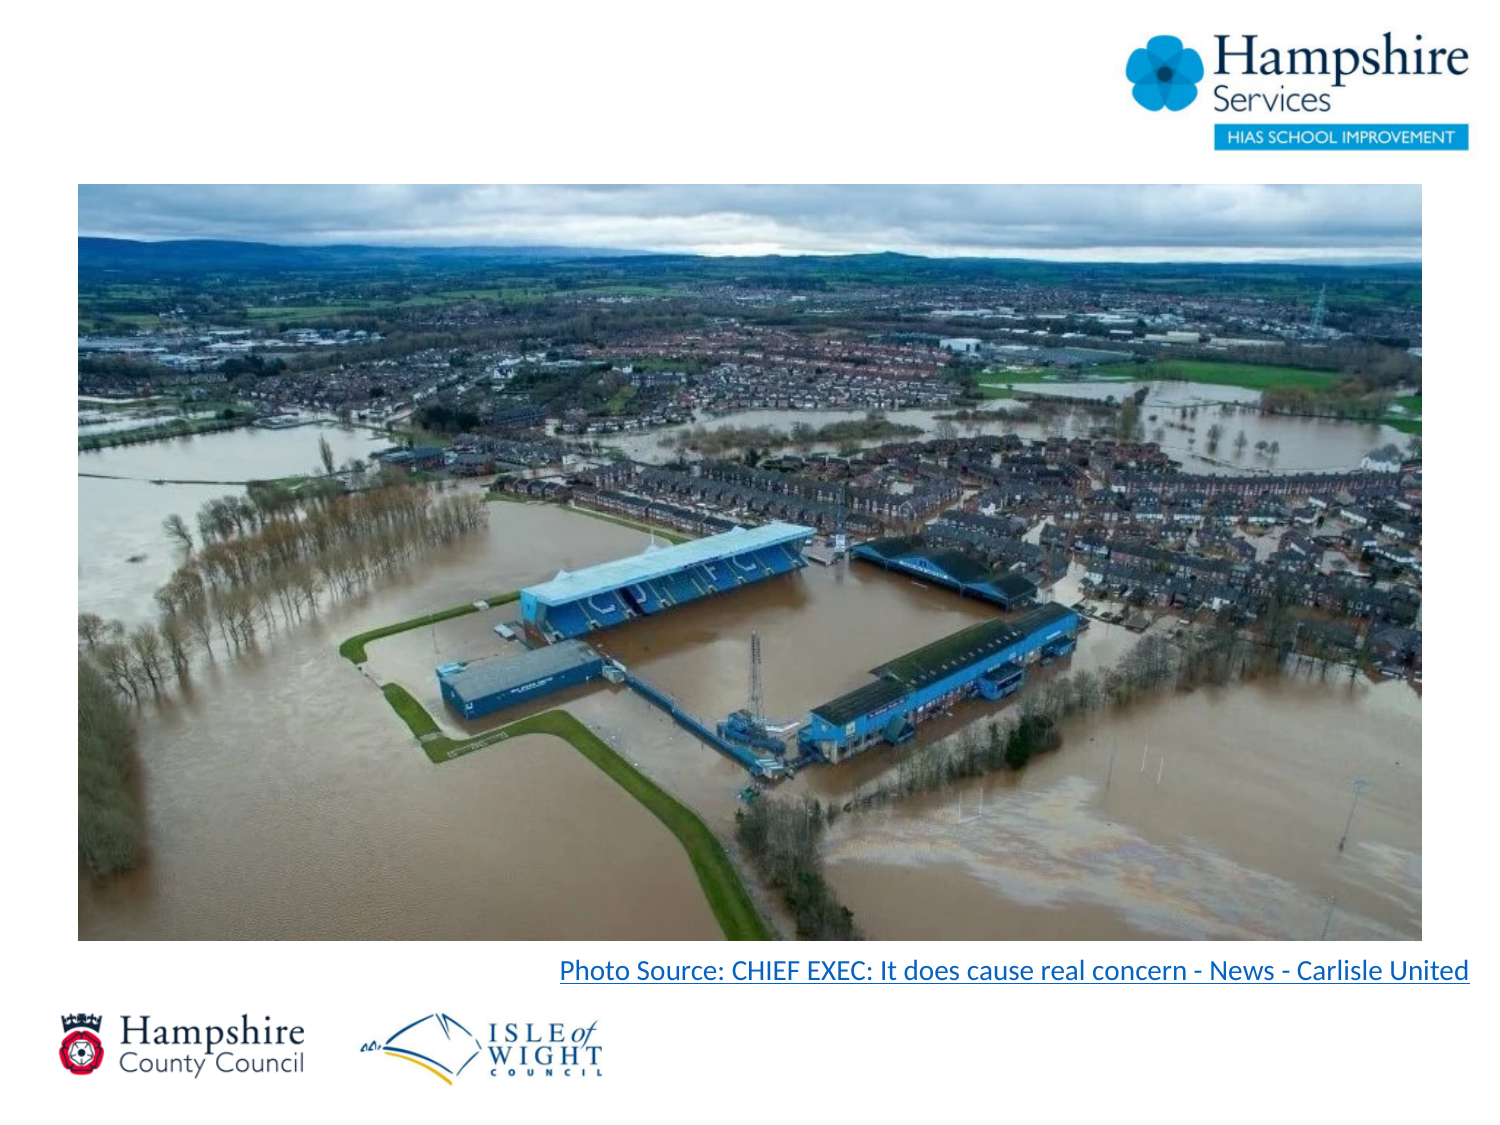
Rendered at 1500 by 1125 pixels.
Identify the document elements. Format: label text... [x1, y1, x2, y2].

text_box Photo Source: CHIEF EXEC: It does cause real concern - News - Carlisle United [544, 943, 1500, 994]
picture [1096, 4, 1483, 169]
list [78, 184, 1422, 941]
picture [30, 997, 645, 1094]
